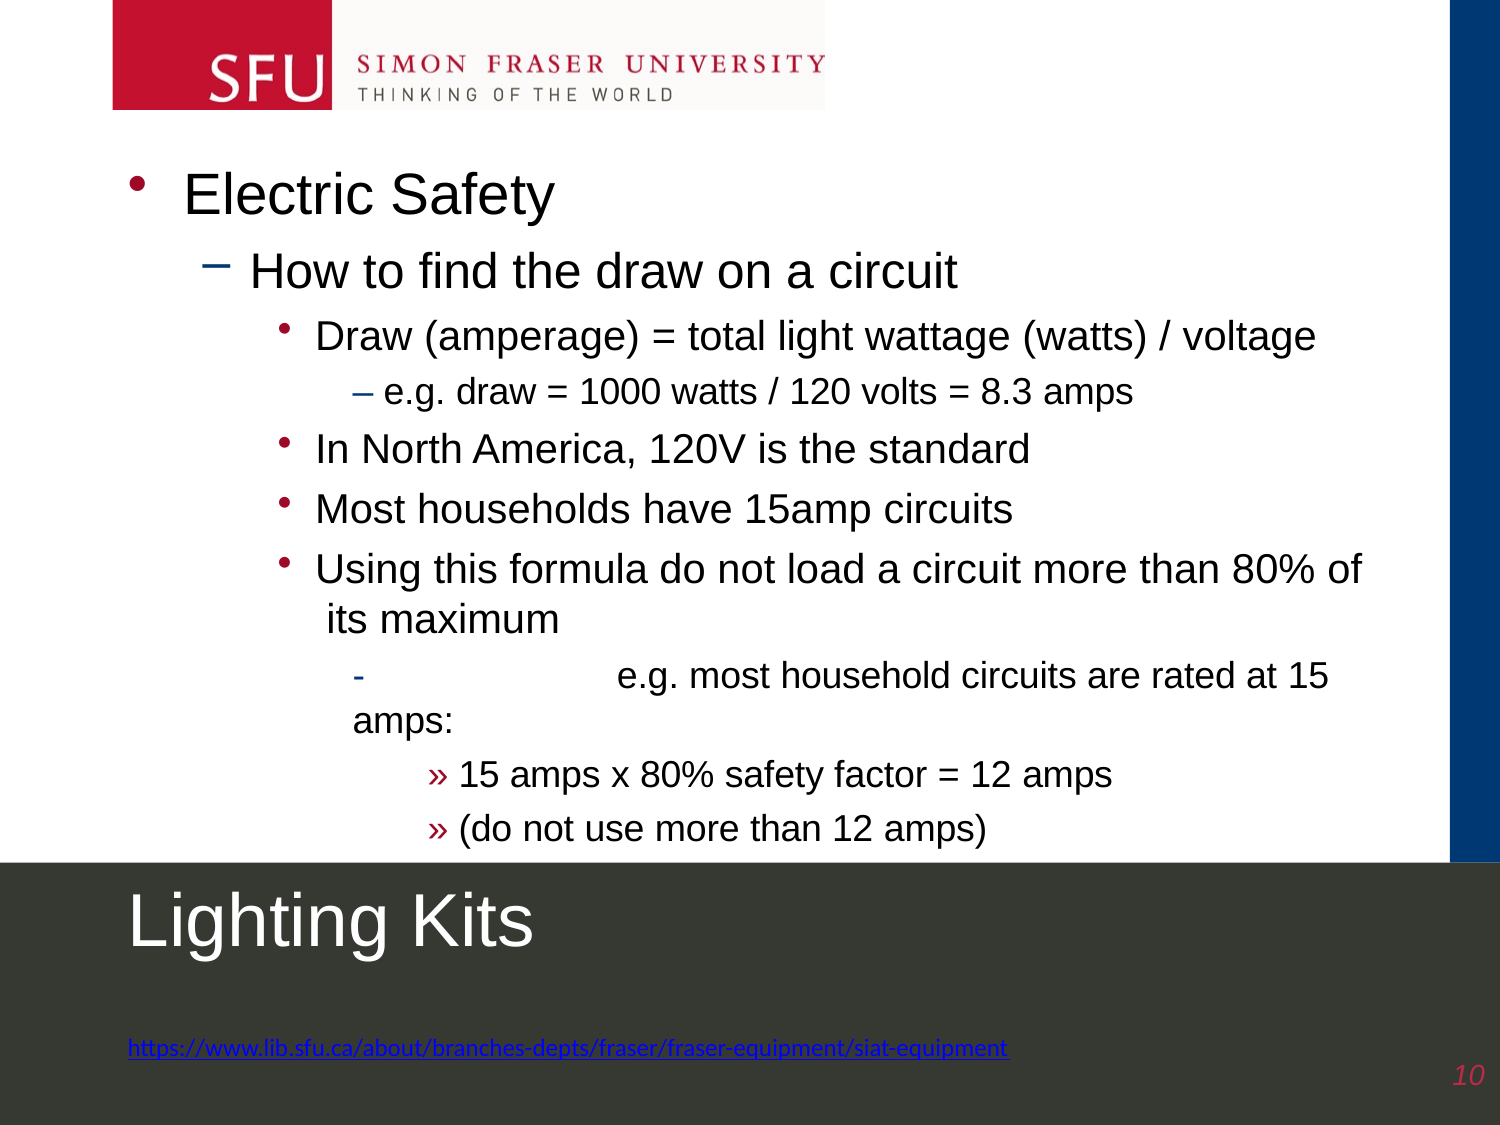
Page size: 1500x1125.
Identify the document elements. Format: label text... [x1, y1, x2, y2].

slide_number 10 [1448, 1057, 1489, 1125]
text_box Electric Safety How to find the draw on a circuit Draw (amperage) = total light wattage (watts) / voltage – e.g. draw = 1000 watts / 120 volts = 8.3 amps In North America, 120V is the standard Most households have 15amp circuits Using this formula do not load a circuit more than 80% of its maximum - e.g. most household circuits are rated at 15 amps: » 15 amps x 80% safety factor = 12 amps » (do not use more than 12 amps) [125, 139, 1363, 850]
text_box Lighting Kits [125, 869, 538, 962]
text_box https://www.lib.sfu.ca/about/branches-depts/fraser/fraser-equipment/siat-equipment [125, 1032, 1050, 1062]
picture [112, 0, 825, 110]
